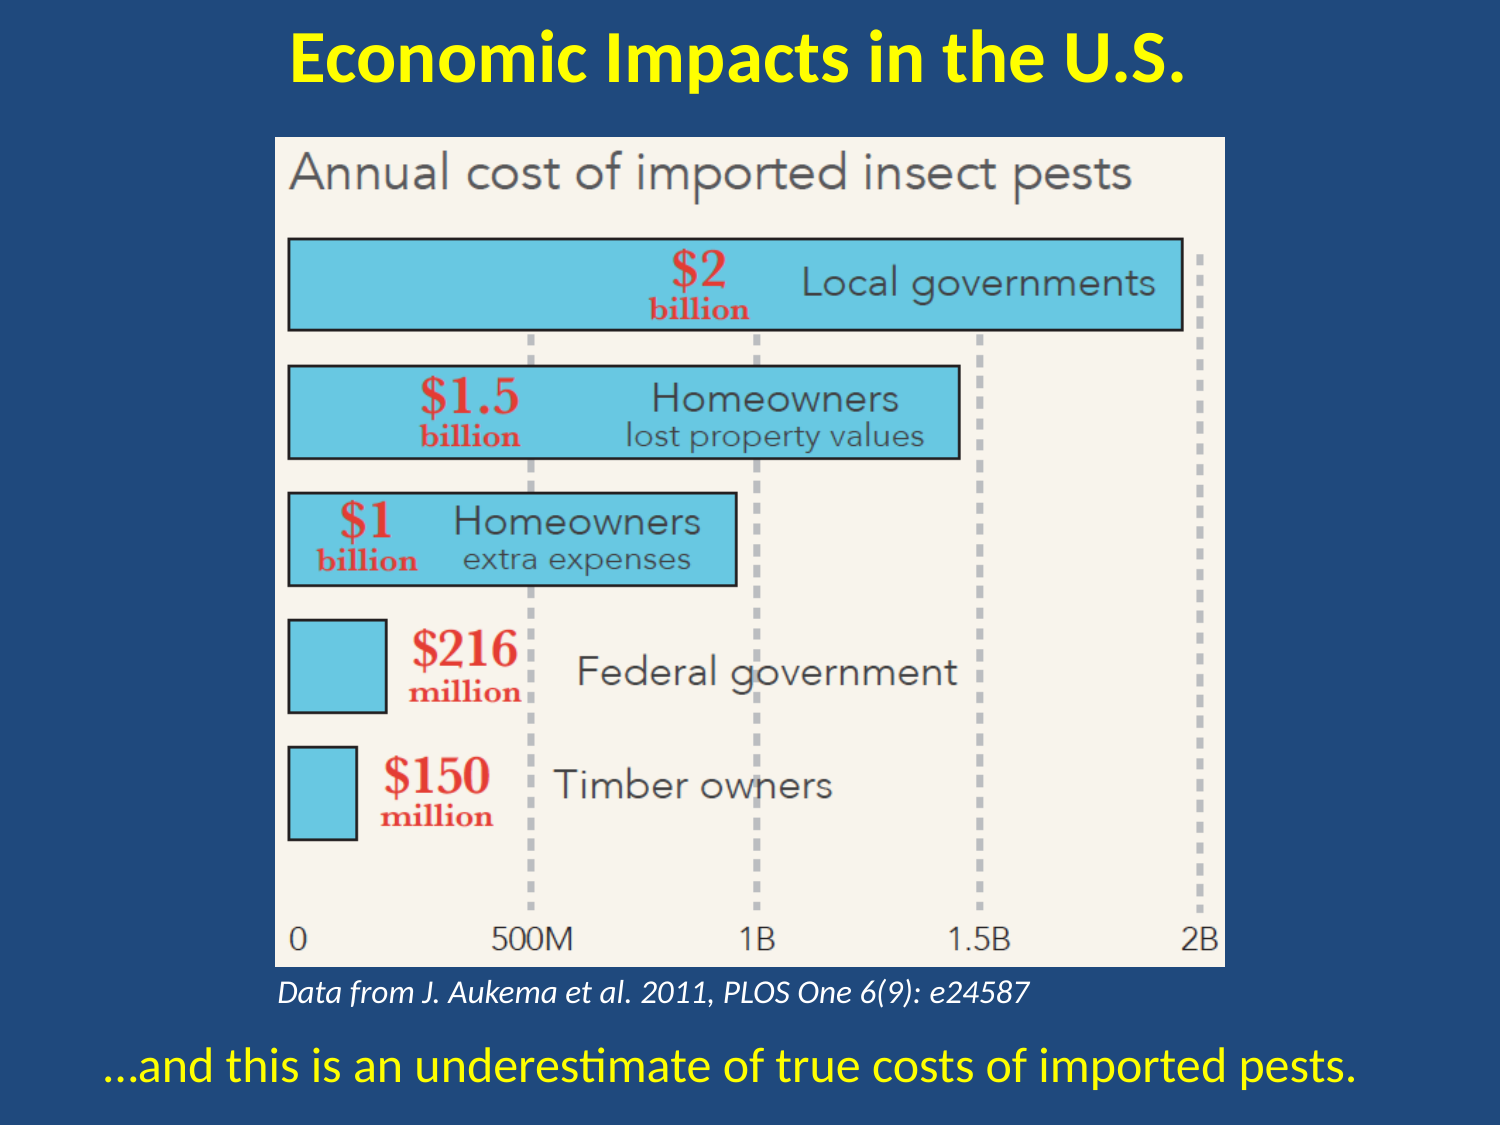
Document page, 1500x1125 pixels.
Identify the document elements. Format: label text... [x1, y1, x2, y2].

text_box …and this is an underestimate of true costs of imported pests. [88, 1024, 1500, 1100]
picture [274, 137, 1226, 967]
text_box Economic Impacts in the U.S. [274, 0, 1232, 105]
text_box Data from J. Aukema et al. 2011, PLOS One 6(9): e24587 [262, 962, 1175, 1018]
